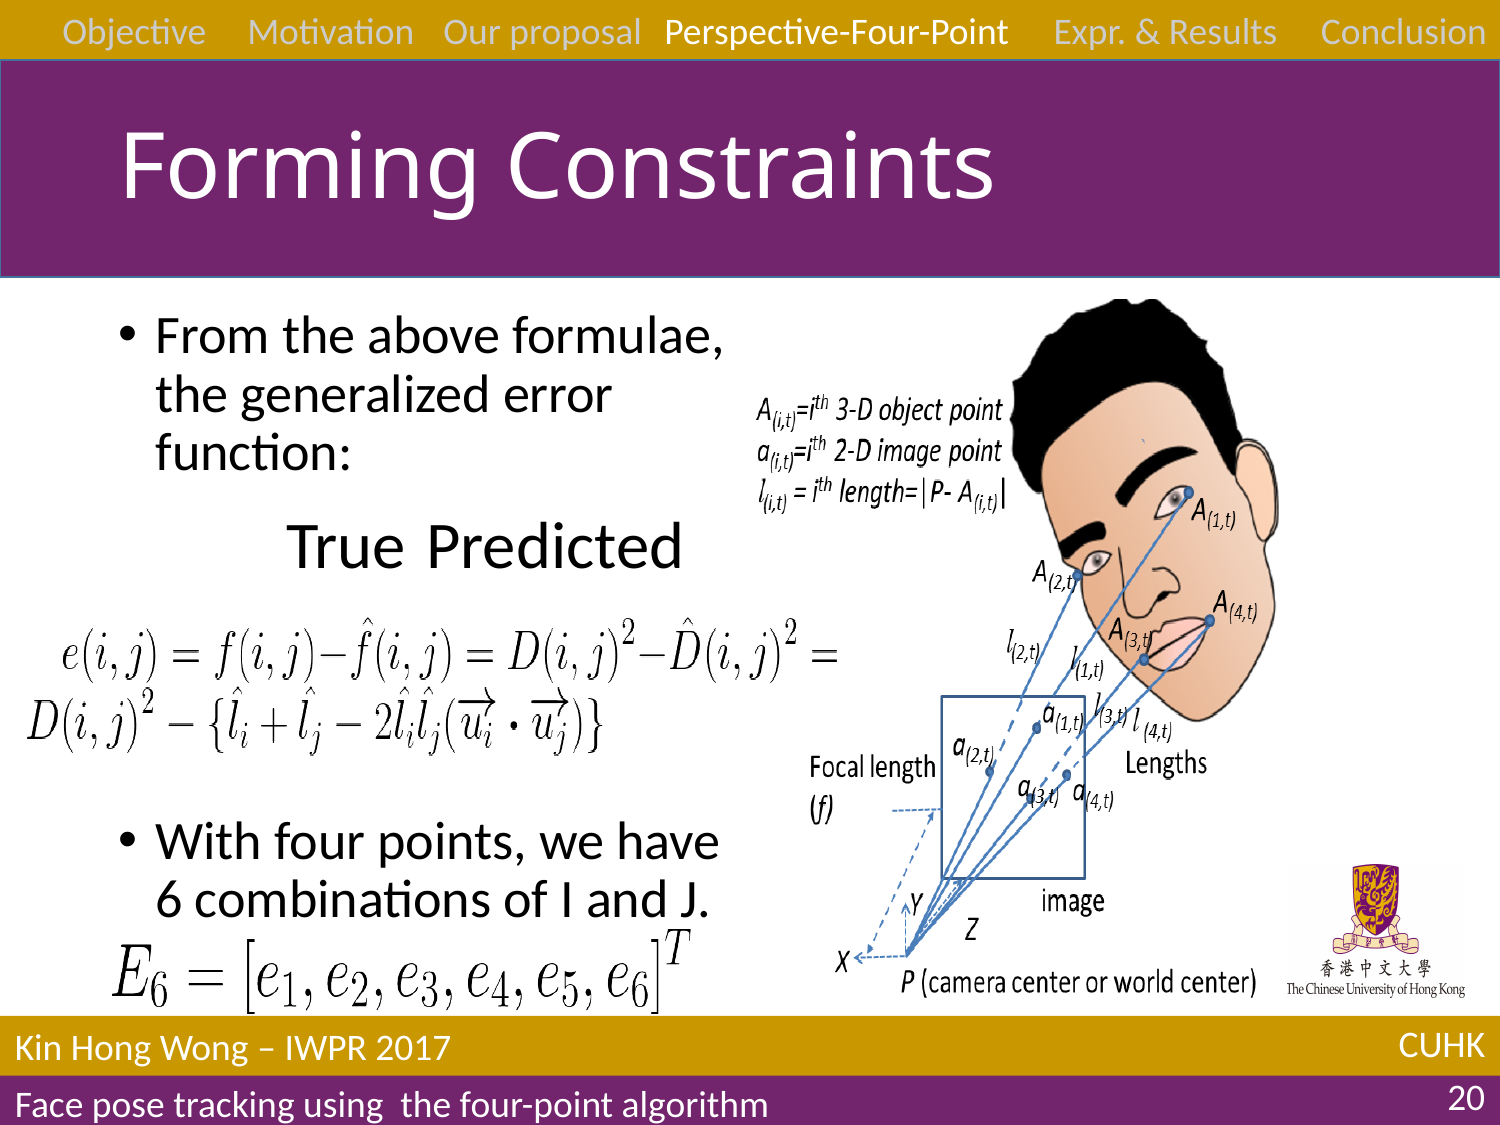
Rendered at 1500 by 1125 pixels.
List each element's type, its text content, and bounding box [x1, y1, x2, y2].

text_box Perspective-Four-Point [649, 0, 979, 60]
text_box Our proposal [428, 0, 649, 60]
picture [111, 929, 691, 1014]
text_box Conclusion [1306, 0, 1500, 60]
title Forming Constraints [103, 59, 1397, 278]
text_box Objective [47, 0, 230, 60]
list From the above formulae, the generalized error function: With four points, we have 6 combinations of I and J. [103, 756, 741, 1014]
text_box Motivation [232, 0, 428, 60]
text_box Predicted [411, 494, 700, 589]
list From the above formulae, the generalized error function: With four points, we have 6 combinations of I and J. [103, 299, 741, 617]
picture [27, 299, 1465, 1014]
text_box Expr. & Results [979, 0, 1293, 60]
text_box True [271, 494, 411, 589]
